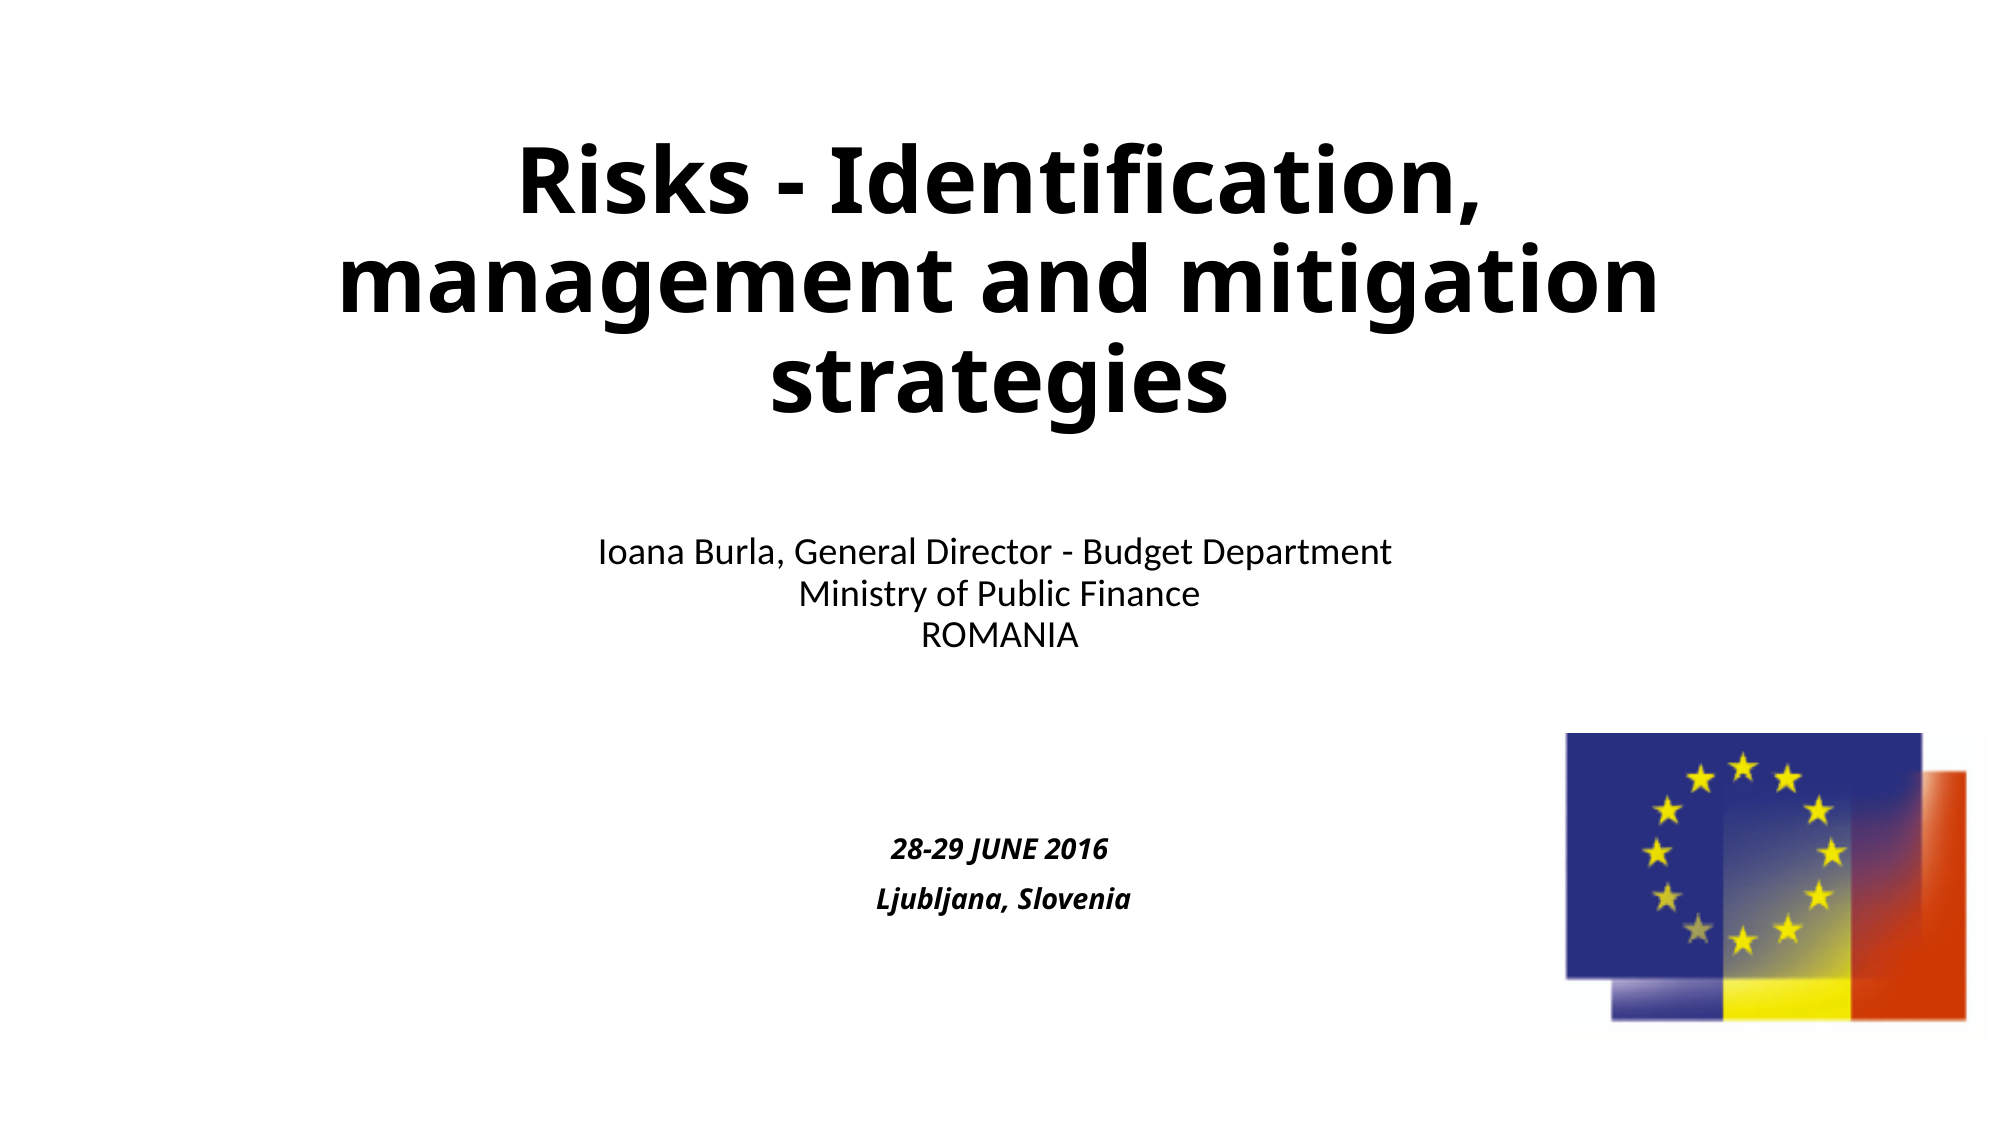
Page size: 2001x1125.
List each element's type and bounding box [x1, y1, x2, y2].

picture [1562, 733, 1988, 1043]
